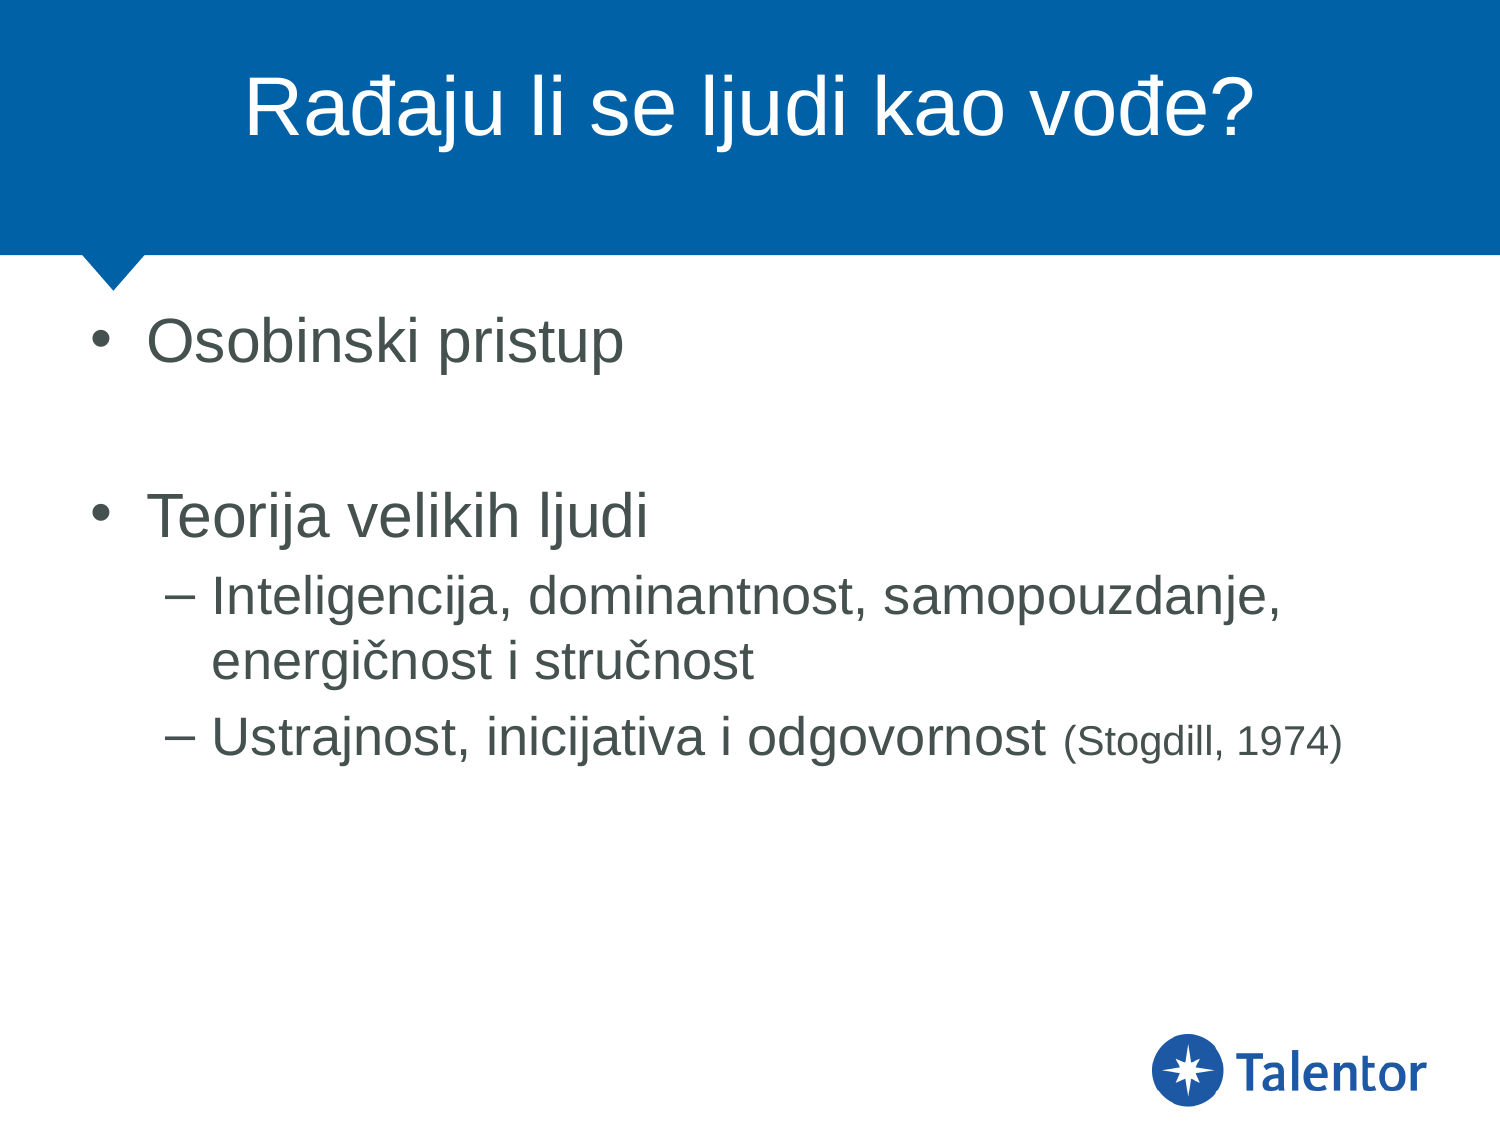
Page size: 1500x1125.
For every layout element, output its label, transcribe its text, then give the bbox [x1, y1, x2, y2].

picture [1152, 1034, 1427, 1119]
title Rađaju li se ljudi kao vođe? [75, 45, 1425, 233]
list Osobinski pristup Teorija velikih ljudi Inteligencija, dominantnost, samopouzdanje, energičnost i stručnost Ustrajnost, inicijativa i odgovornost (Stogdill, 1974) [75, 292, 1425, 1035]
